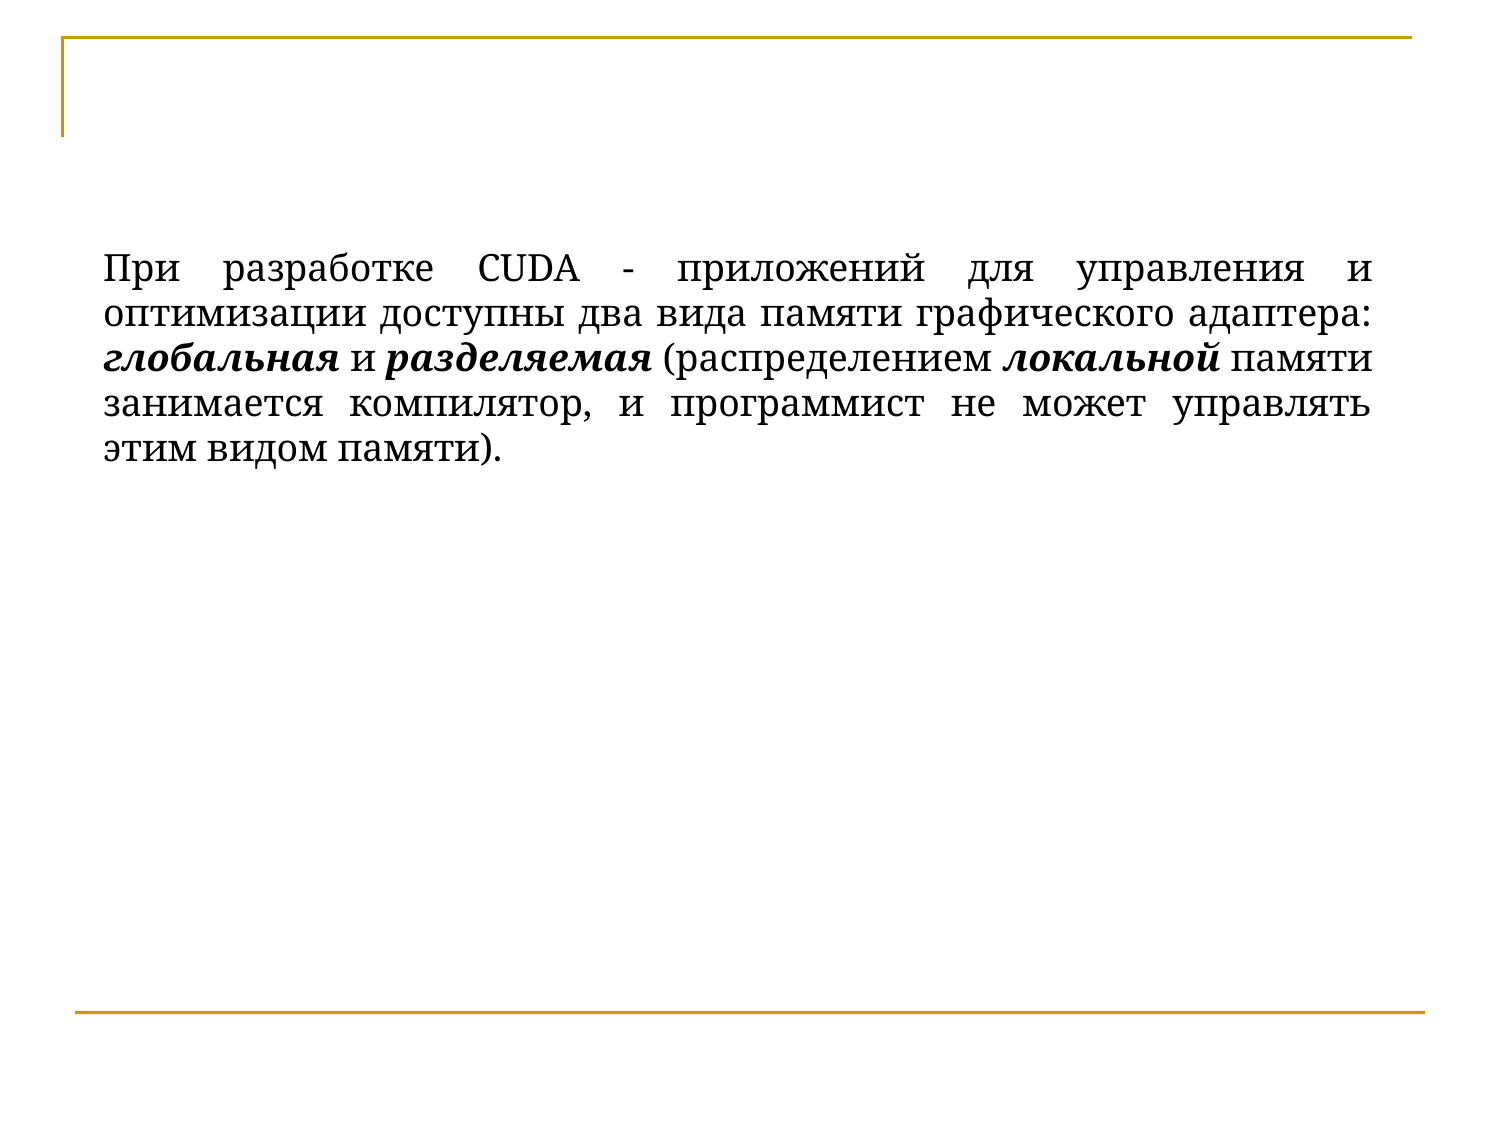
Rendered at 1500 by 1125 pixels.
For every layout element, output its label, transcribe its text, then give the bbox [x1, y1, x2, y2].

text_box При разработке CUDA - приложений для управления и оптимизации доступны два вида памяти графического адаптера: глобальная и разделяемая (распределением локальной памяти занимается компилятор, и программист не может управлять этим видом памяти). [88, 101, 1388, 567]
